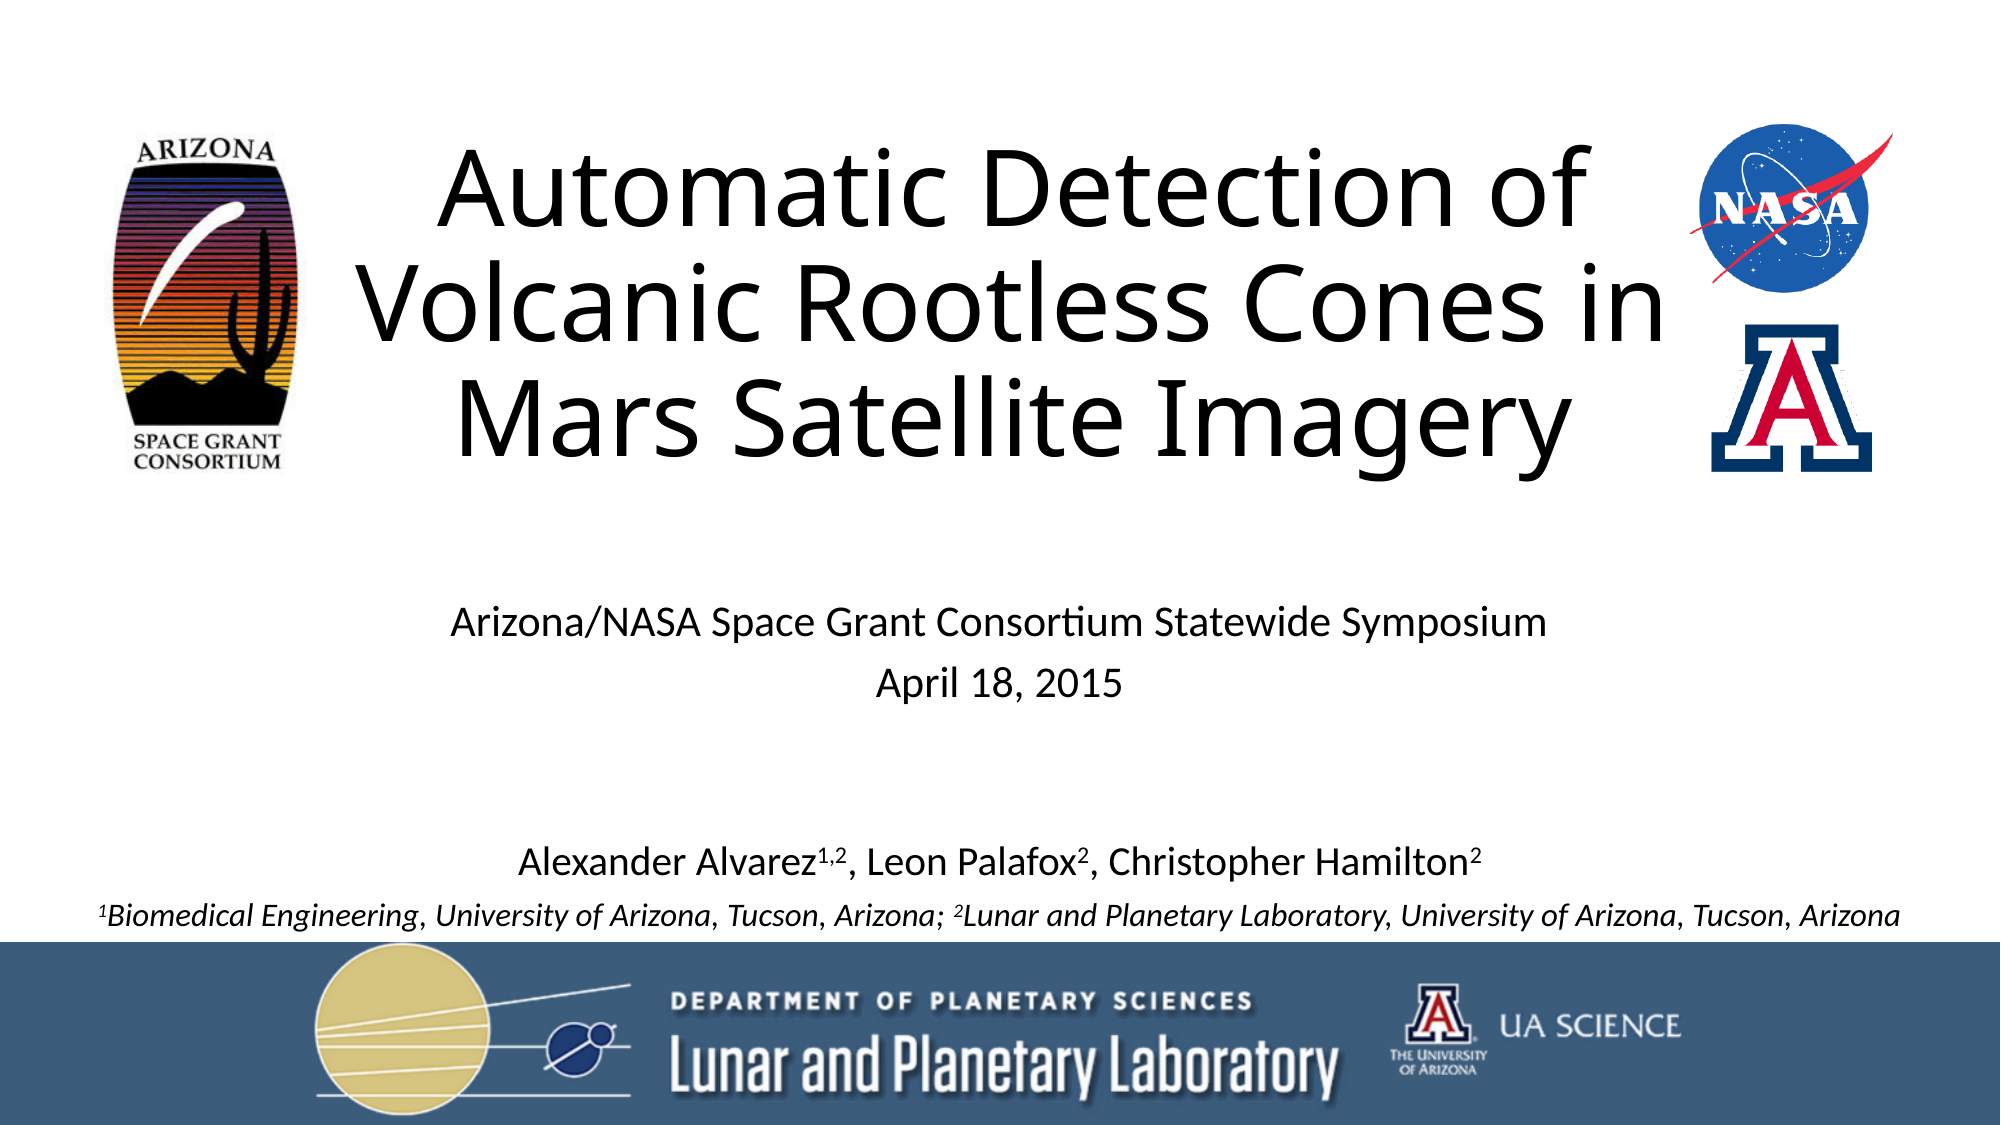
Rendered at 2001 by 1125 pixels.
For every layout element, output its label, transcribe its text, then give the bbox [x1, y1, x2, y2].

picture [0, 942, 2000, 1125]
picture [1705, 318, 1878, 478]
title Automatic Detection of Volcanic Rootless Cones in Mars Satellite Imagery [338, 119, 1688, 487]
subtitle Arizona/NASA Space Grant Consortium Statewide Symposium April 18, 2015 Alexander Alvarez1,2, Leon Palafox2, Christopher Hamilton2 1Biomedical Engineering, University of Arizona, Tucson, Arizona; 2Lunar and Planetary Laboratory, University of Arizona, Tucson, Arizona [0, 590, 2000, 942]
picture [72, 122, 339, 478]
picture [1687, 122, 1895, 295]
